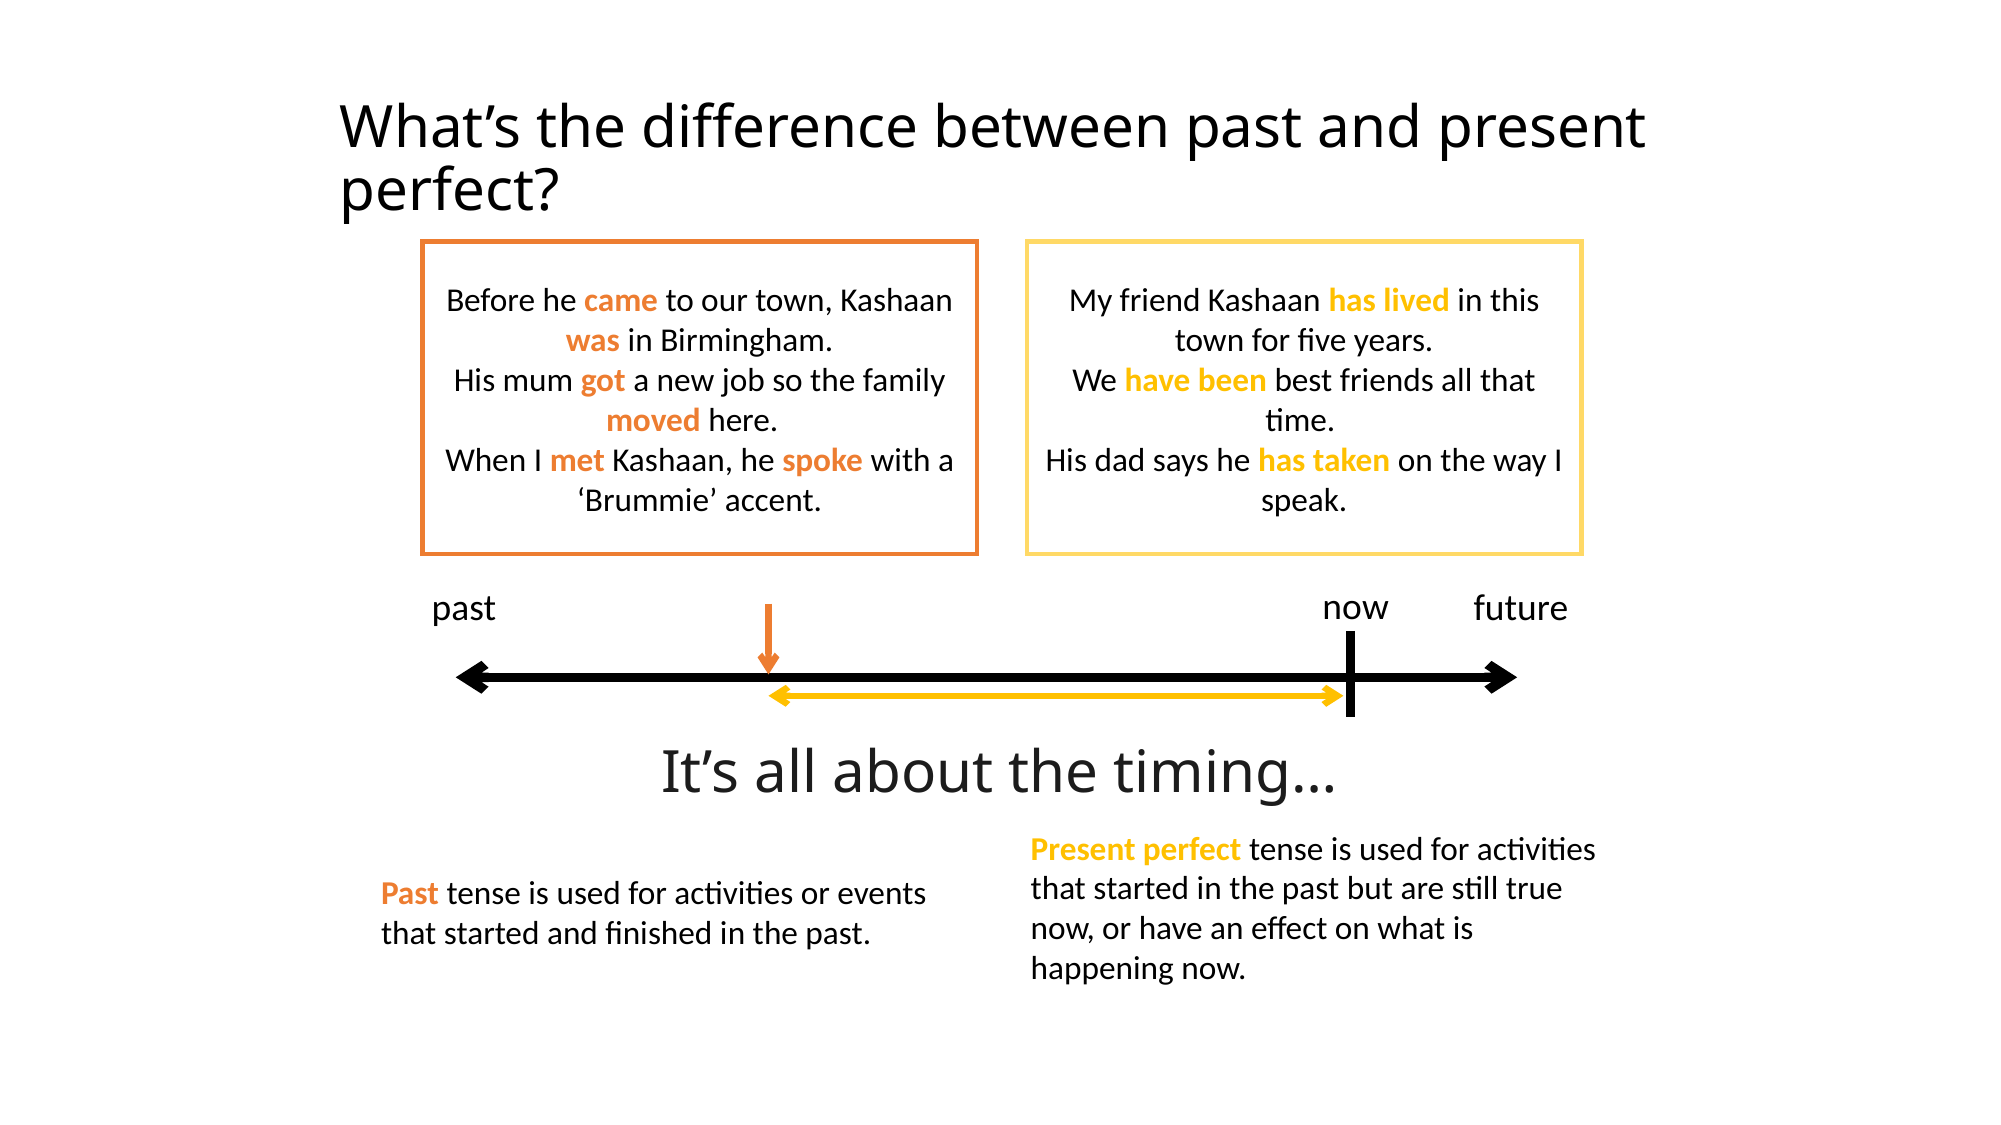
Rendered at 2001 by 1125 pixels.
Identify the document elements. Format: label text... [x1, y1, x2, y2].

text_box Past tense is used for activities or events that started and finished in the past. [366, 863, 1000, 959]
text_box Before he came to our town, Kashaan was in Birmingham. His mum got a new job so the family moved here. When I met Kashaan, he spoke with a ‘Brummie’ accent. [422, 241, 978, 555]
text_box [416, 574, 1600, 718]
title What’s the difference between past and present perfect? [324, 78, 1674, 242]
text_box My friend Kashaan has lived in this town for five years. We have been best friends all that time. His dad says he has taken on the way I speak. [1026, 241, 1582, 555]
text_box It’s all about the timing… [324, 692, 1674, 856]
text_box Present perfect tense is used for activities that started in the past but are still true now, or have an effect on what is happening now. [1015, 819, 1626, 994]
